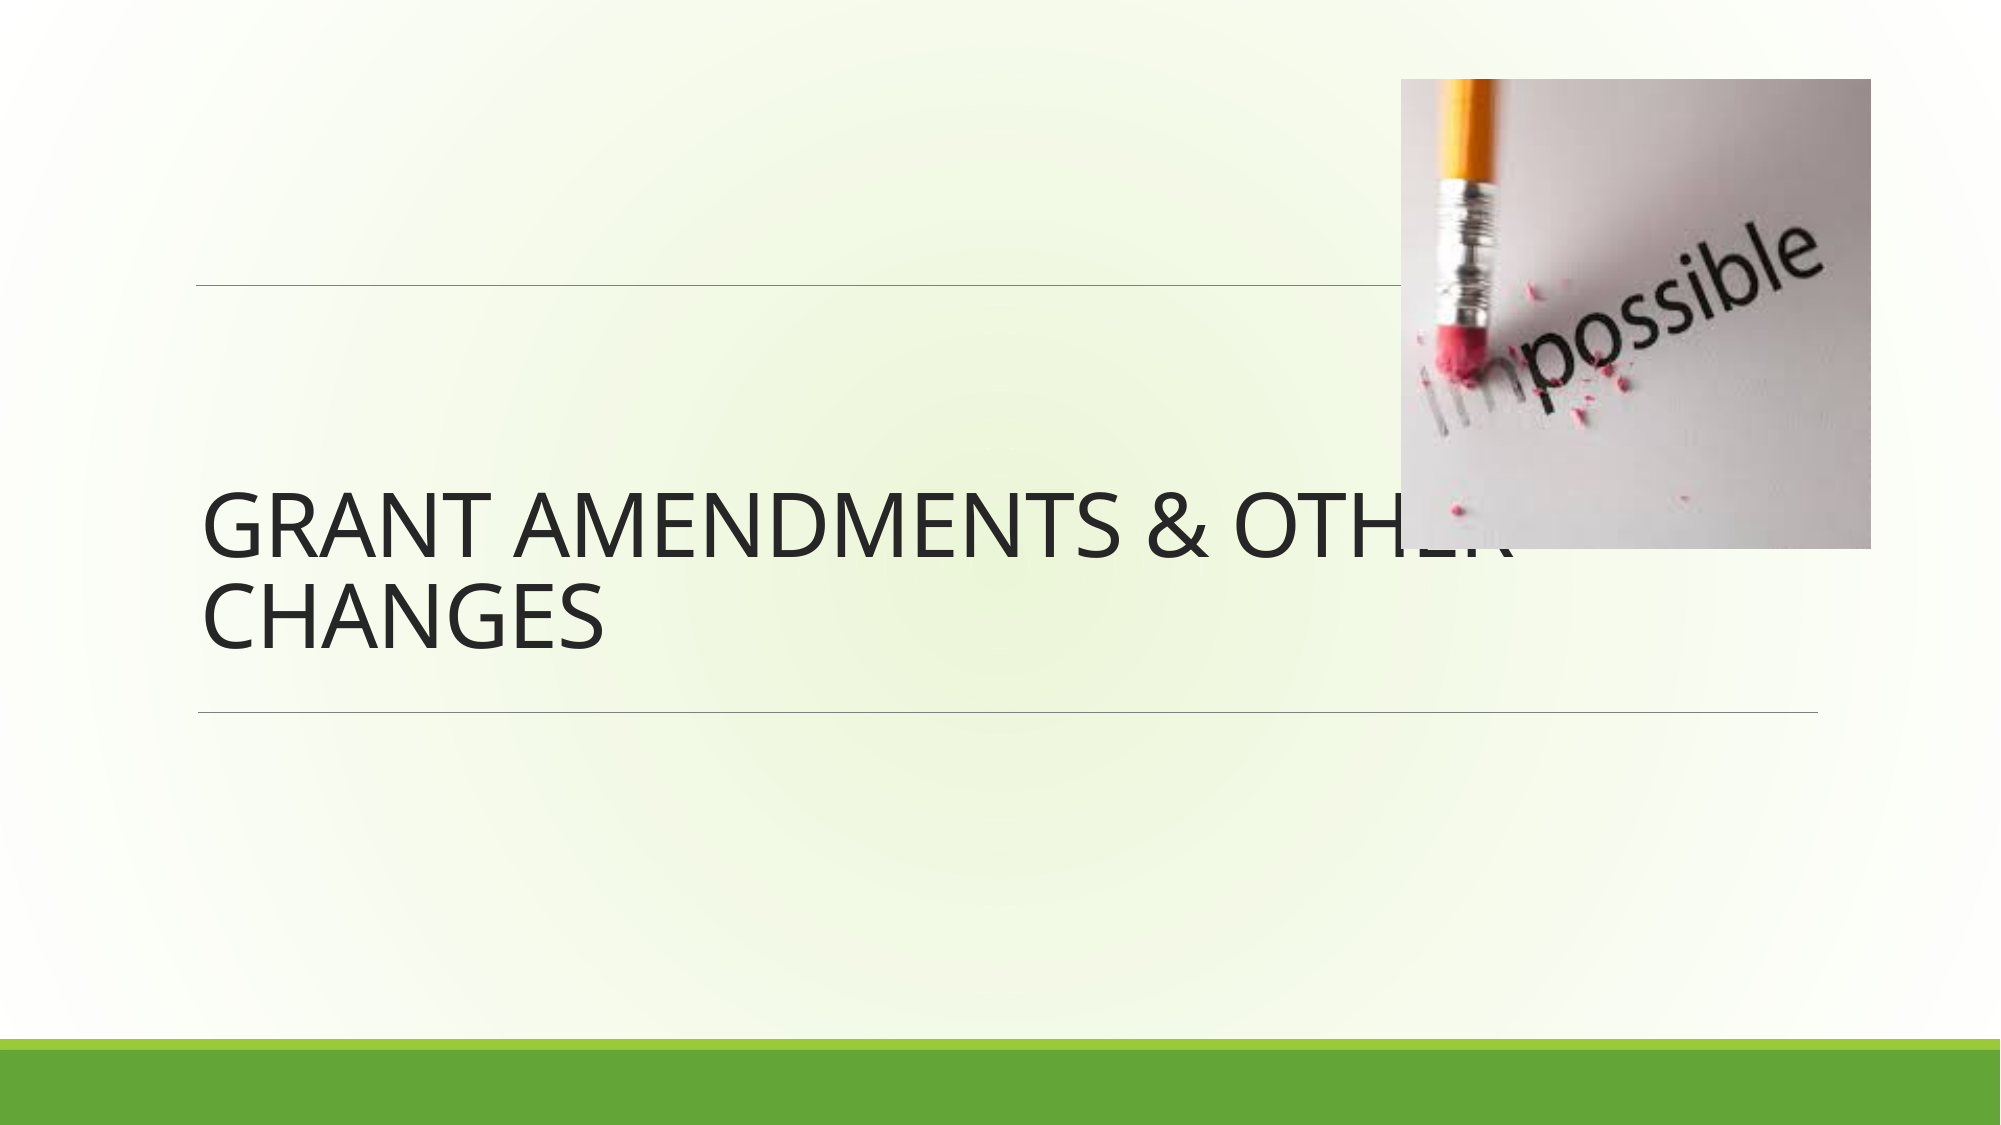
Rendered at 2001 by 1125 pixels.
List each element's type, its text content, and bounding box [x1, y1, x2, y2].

picture [1401, 79, 1871, 550]
title GRANT AMENDMENTS & OTHER CHANGES [185, 336, 1536, 675]
